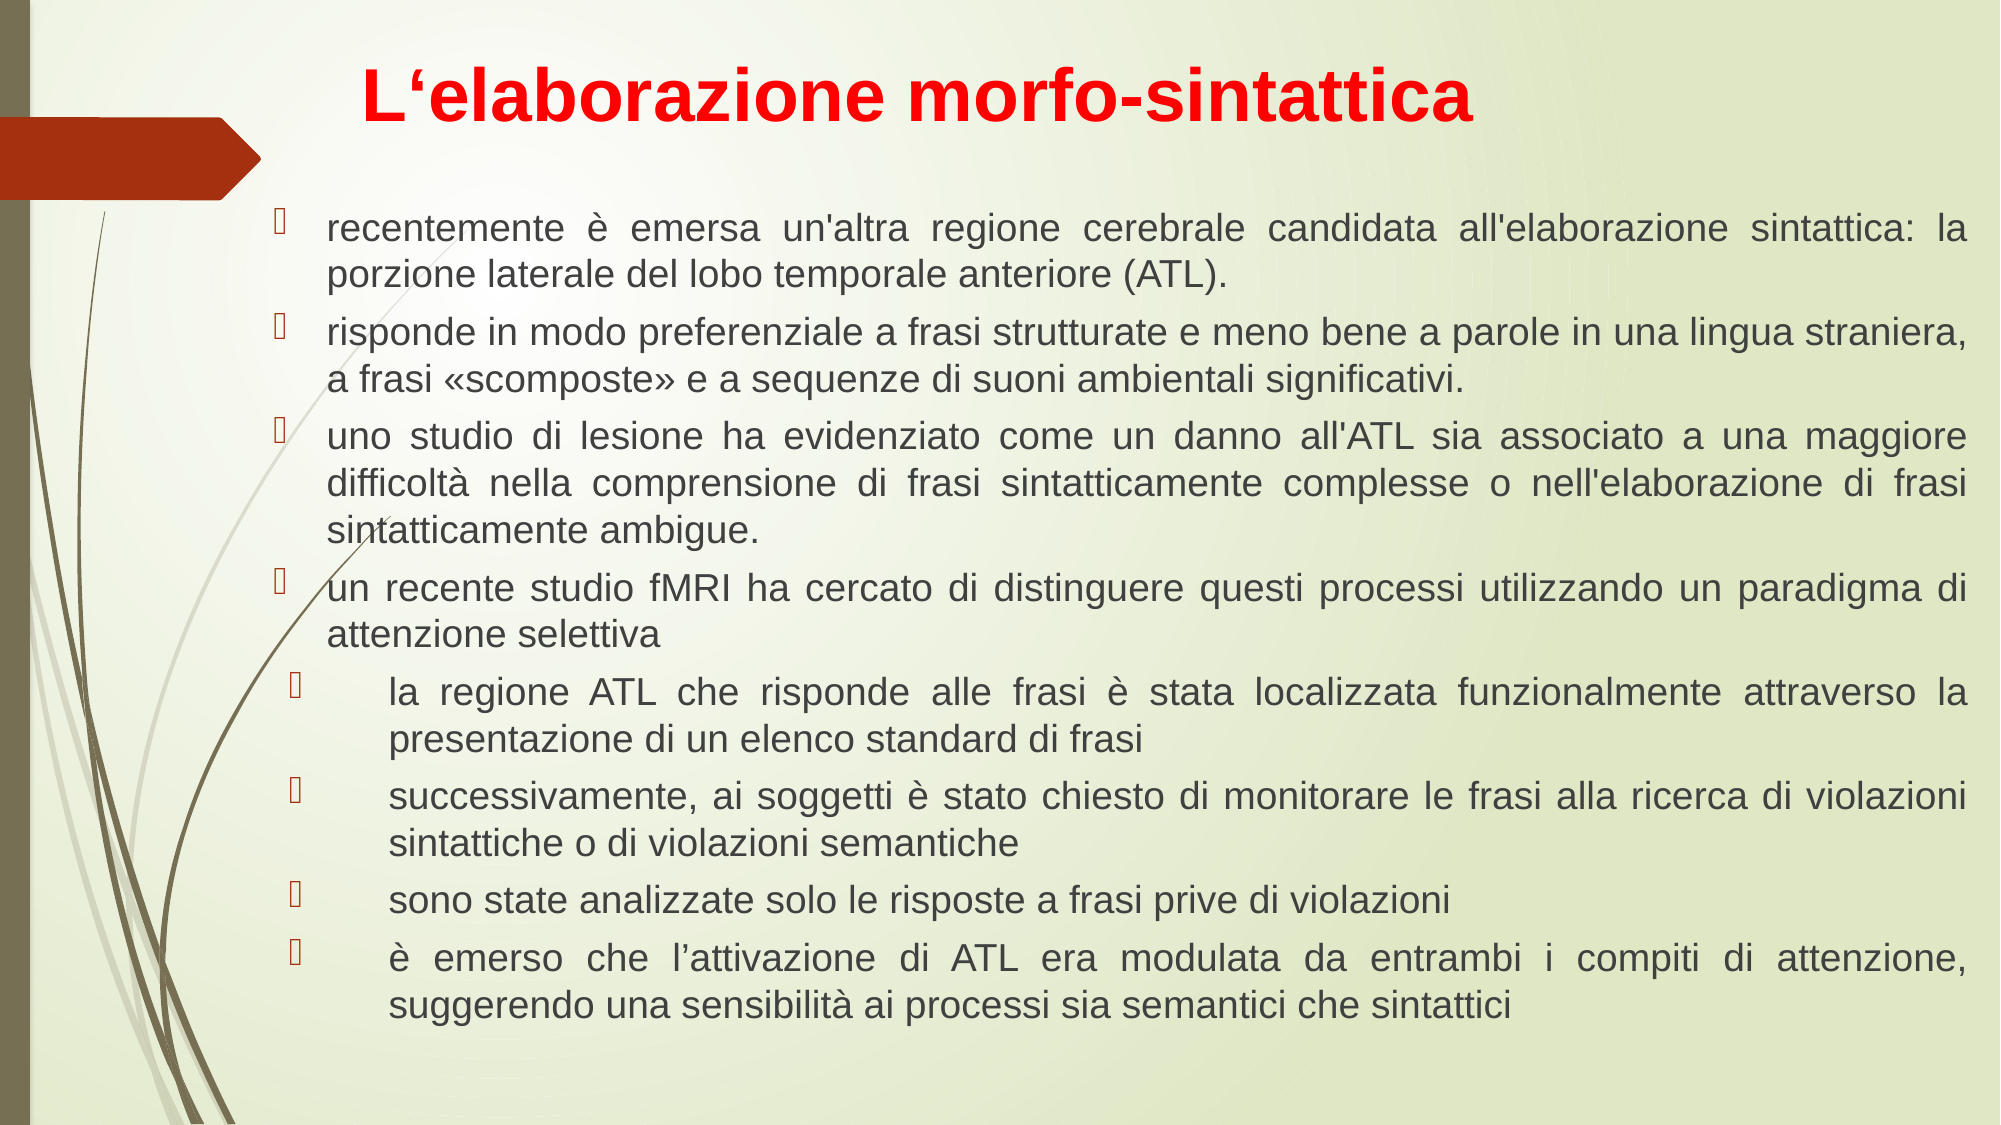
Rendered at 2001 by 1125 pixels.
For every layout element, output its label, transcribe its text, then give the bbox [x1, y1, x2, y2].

title L‘elaborazione morfo-sintattica [346, 38, 2000, 172]
list recentemente è emersa un'altra regione cerebrale candidata all'elaborazione sintattica: la porzione laterale del lobo temporale anteriore (ATL). risponde in modo preferenziale a frasi strutturate e meno bene a parole in una lingua straniera, a frasi «scomposte» e a sequenze di suoni ambientali significativi. uno studio di lesione ha evidenziato come un danno all'ATL sia associato a una maggiore difficoltà nella comprensione di frasi sintatticamente complesse o nell'elaborazione di frasi sintatticamente ambigue. un recente studio fMRI ha cercato di distinguere questi processi utilizzando un paradigma di attenzione selettiva la regione ATL che risponde alle frasi è stata localizzata funzionalmente attraverso la presentazione di un elenco standard di frasi successivamente, ai soggetti è stato chiesto di monitorare le frasi alla ricerca di violazioni sintattiche o di violazioni semantiche sono state analizzate solo le risposte a frasi prive di violazioni è emerso che l’attivazione di ATL era modulata da entrambi i compiti di attenzione, suggerendo una sensibilità ai processi sia semantici che sintattici [258, 150, 1985, 1039]
